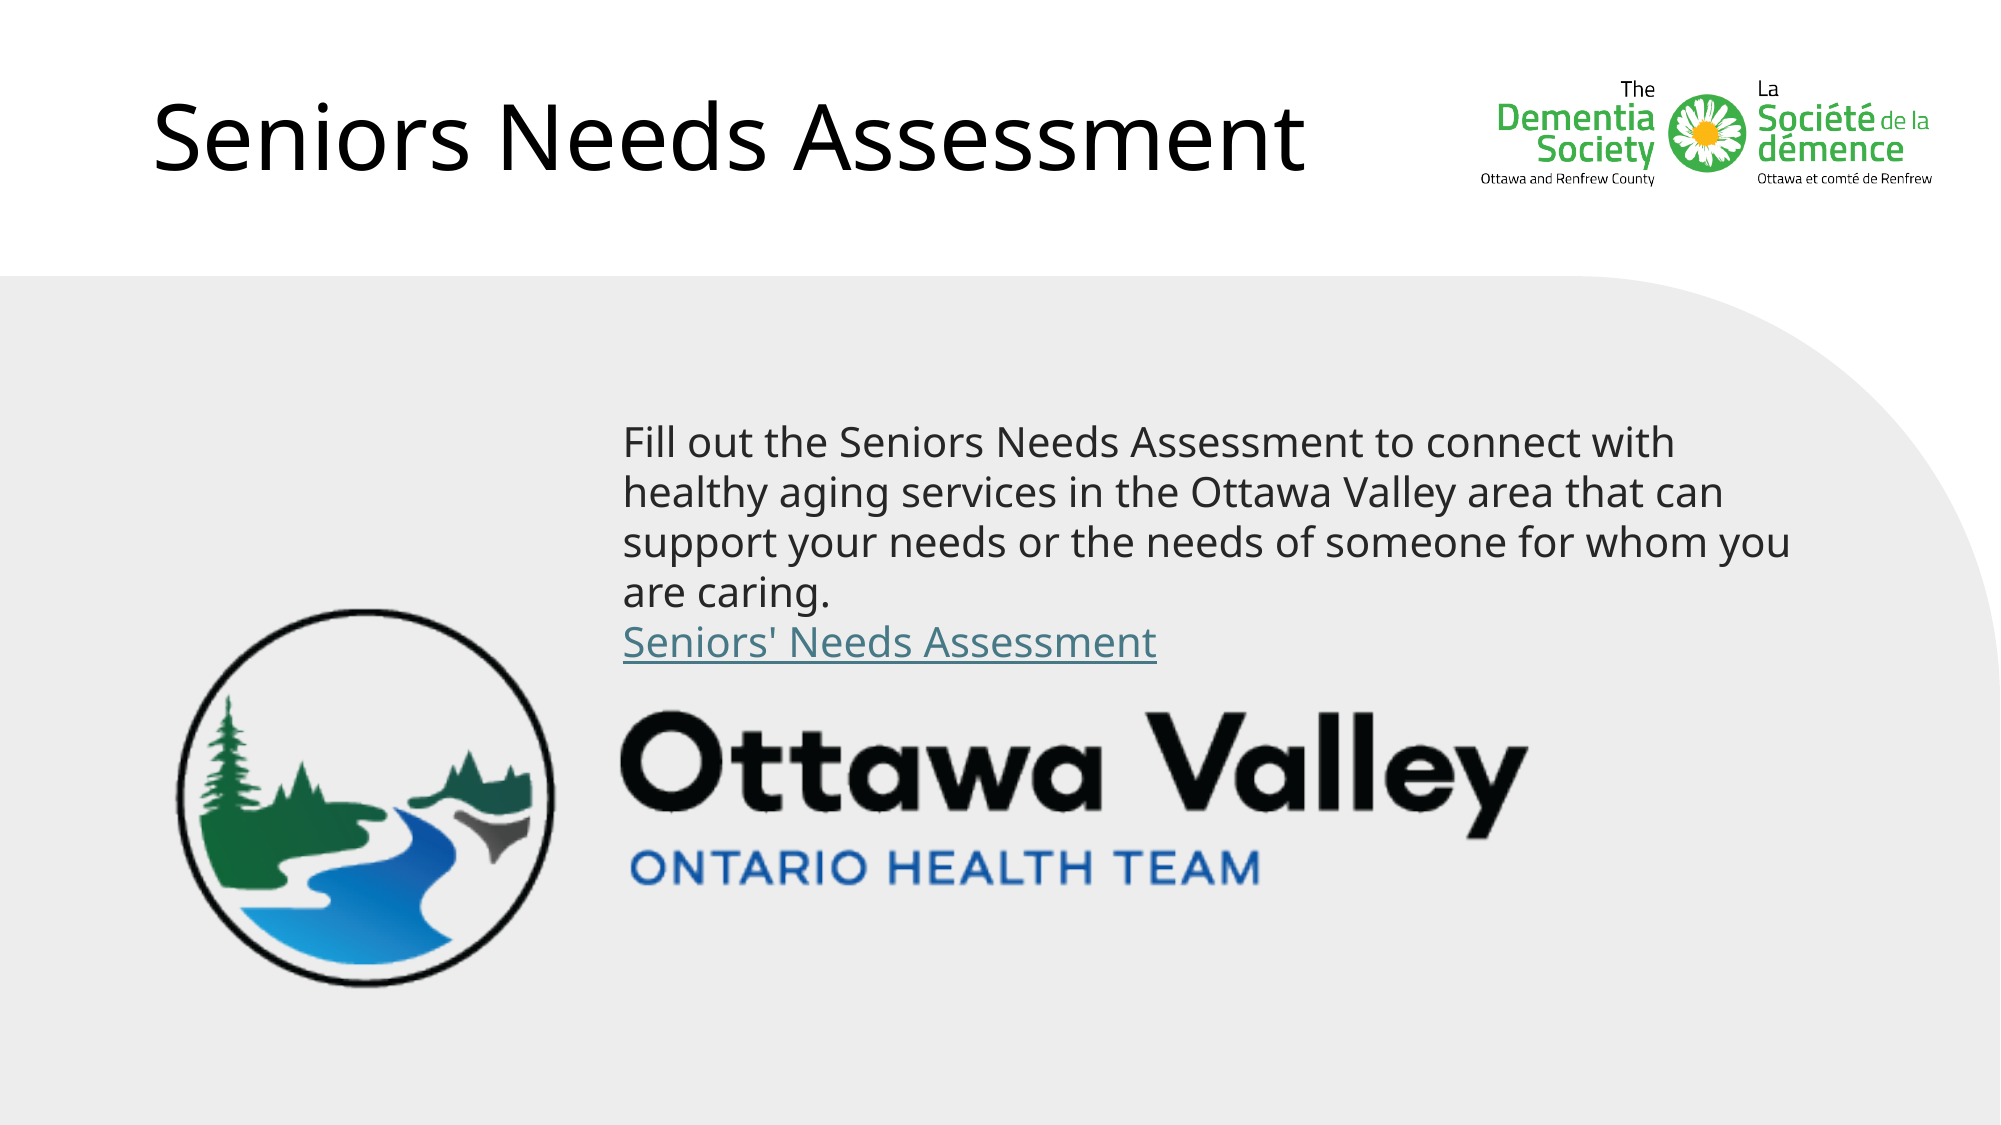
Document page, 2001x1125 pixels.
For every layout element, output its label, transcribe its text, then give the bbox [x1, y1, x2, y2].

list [93, 562, 1615, 1038]
title Seniors Needs Assessment [137, 59, 1413, 222]
picture [1481, 80, 1932, 187]
text_box Fill out the Seniors Needs Assessment to connect with healthy aging services in the Ottawa Valley area that can support your needs or the needs of someone for whom you are caring. Seniors' Needs Assessment [607, 408, 1834, 681]
